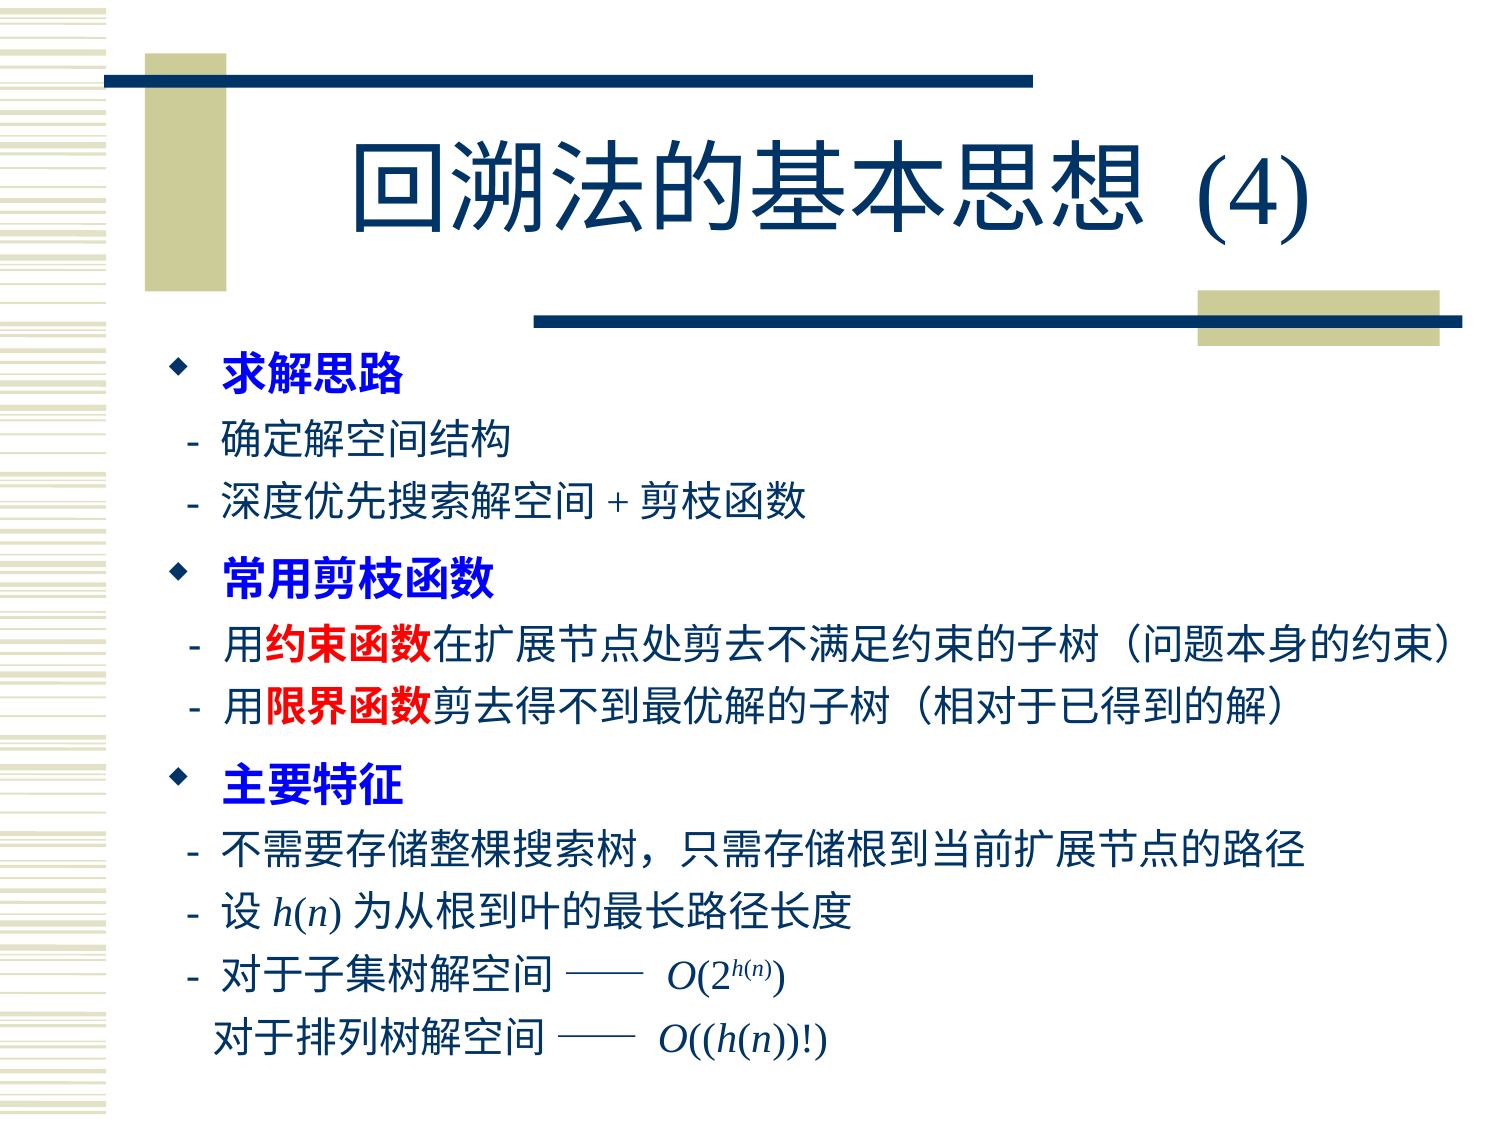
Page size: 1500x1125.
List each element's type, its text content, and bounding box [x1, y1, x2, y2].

title 回溯法的基本思想 (4) [224, 99, 1436, 288]
list 求解思路 - 确定解空间结构 - 深度优先搜索解空间+剪枝函数 常用剪枝函数 - 用约束函数在扩展节点处剪去不满足约束的子树（问题本身的约束） - 用限界函数剪去得不到最优解的子树（相对于已得到的解） 主要特征 - 不需要存储整棵搜索树，只需存储根到当前扩展节点的路径 - 设h(n)为从根到叶的最长路径长度 - 对于子集树解空间 —— O(2h(n)) 对于排列树解空间 —— O((h(n))!) [149, 337, 1500, 1001]
